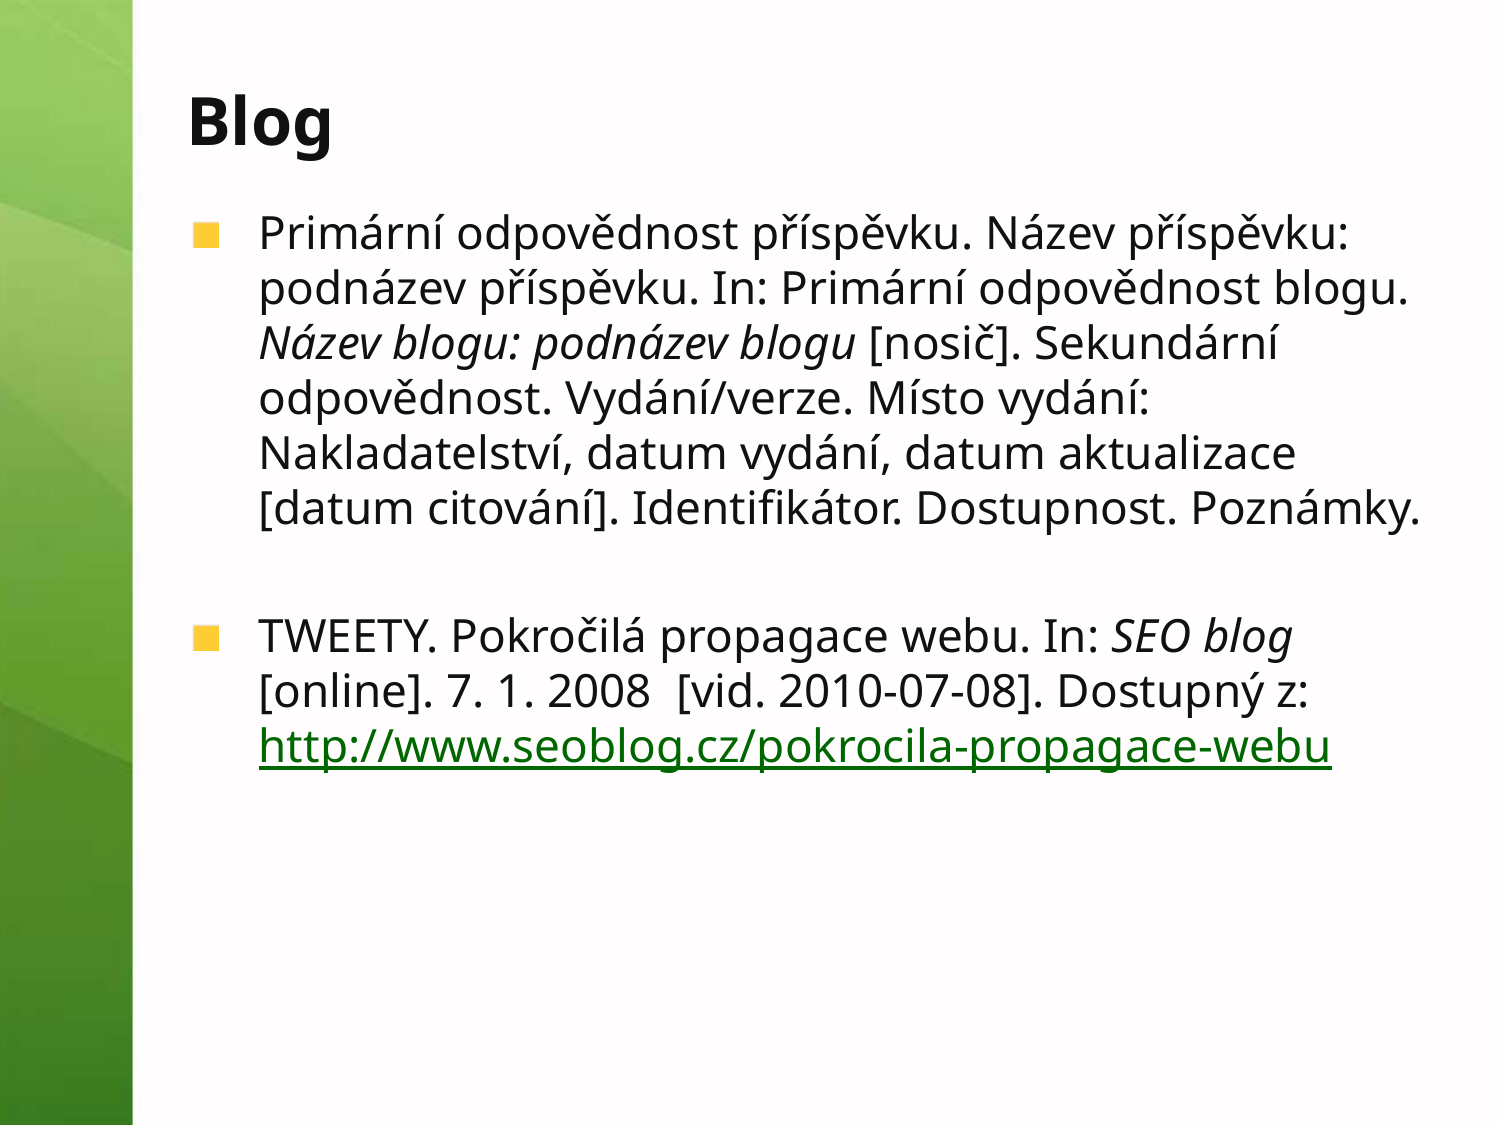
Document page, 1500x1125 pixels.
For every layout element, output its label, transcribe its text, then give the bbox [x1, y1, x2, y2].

list Primární odpovědnost příspěvku. Název příspěvku: podnázev příspěvku. In: Primární odpovědnost blogu. Název blogu: podnázev blogu [nosič]. Sekundární odpovědnost. Vydání/verze. Místo vydání: Nakladatelství, datum vydání, datum aktualizace [datum citování]. Identifikátor. Dostupnost. Poznámky. TWEETY. Pokročilá propagace webu. In: SEO blog [online]. 7. 1. 2008 [vid. 2010-07-08]. Dostupný z: http://www.seoblog.cz/pokrocila-propagace-webu [170, 196, 1448, 1095]
picture [0, 0, 1500, 1125]
title Blog [170, 77, 1448, 162]
